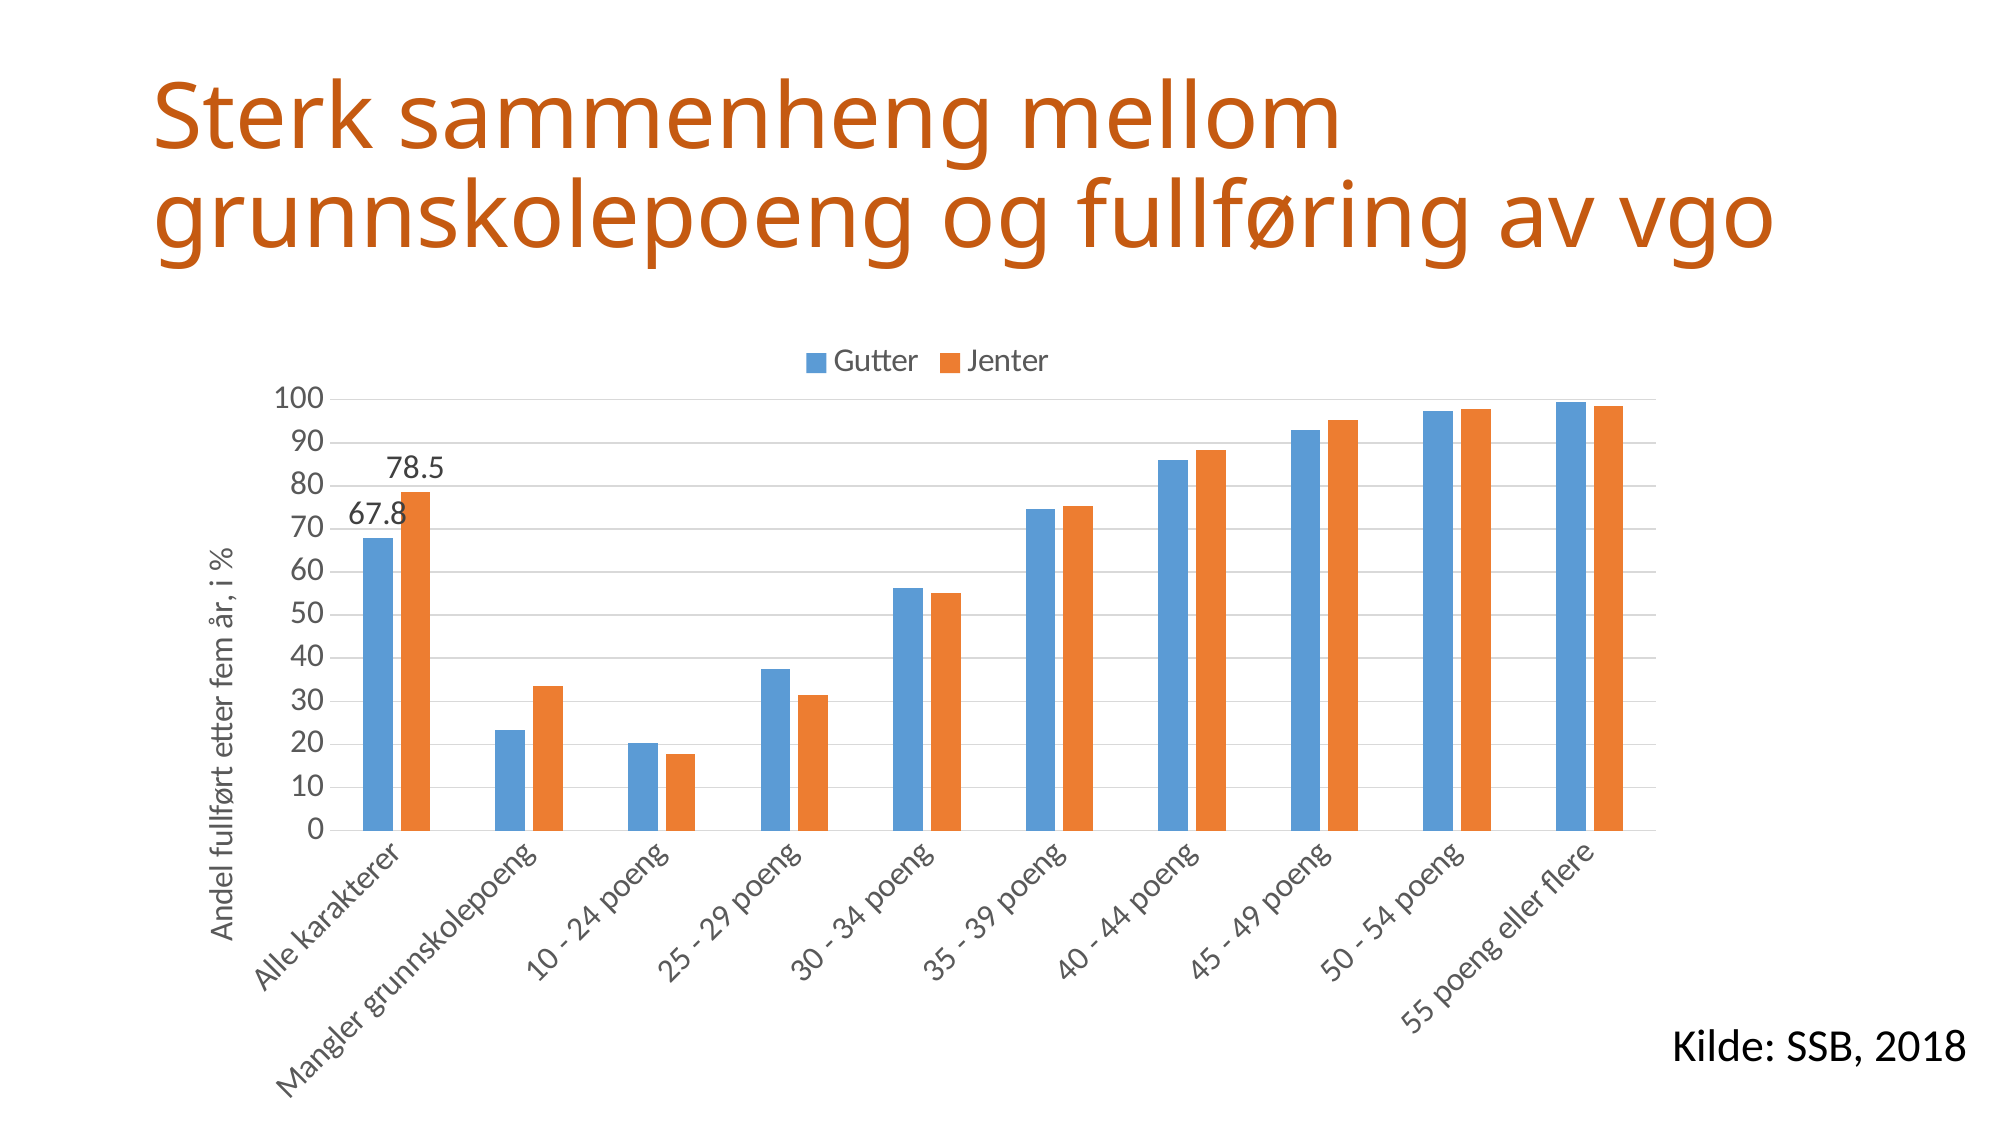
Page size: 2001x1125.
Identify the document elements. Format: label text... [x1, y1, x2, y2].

chart [197, 329, 1658, 1125]
text_box Kilde: SSB, 2018 [1658, 1008, 2000, 1079]
title Sterk sammenheng mellom grunnskolepoeng og fullføring av vgo [137, 59, 1863, 278]
